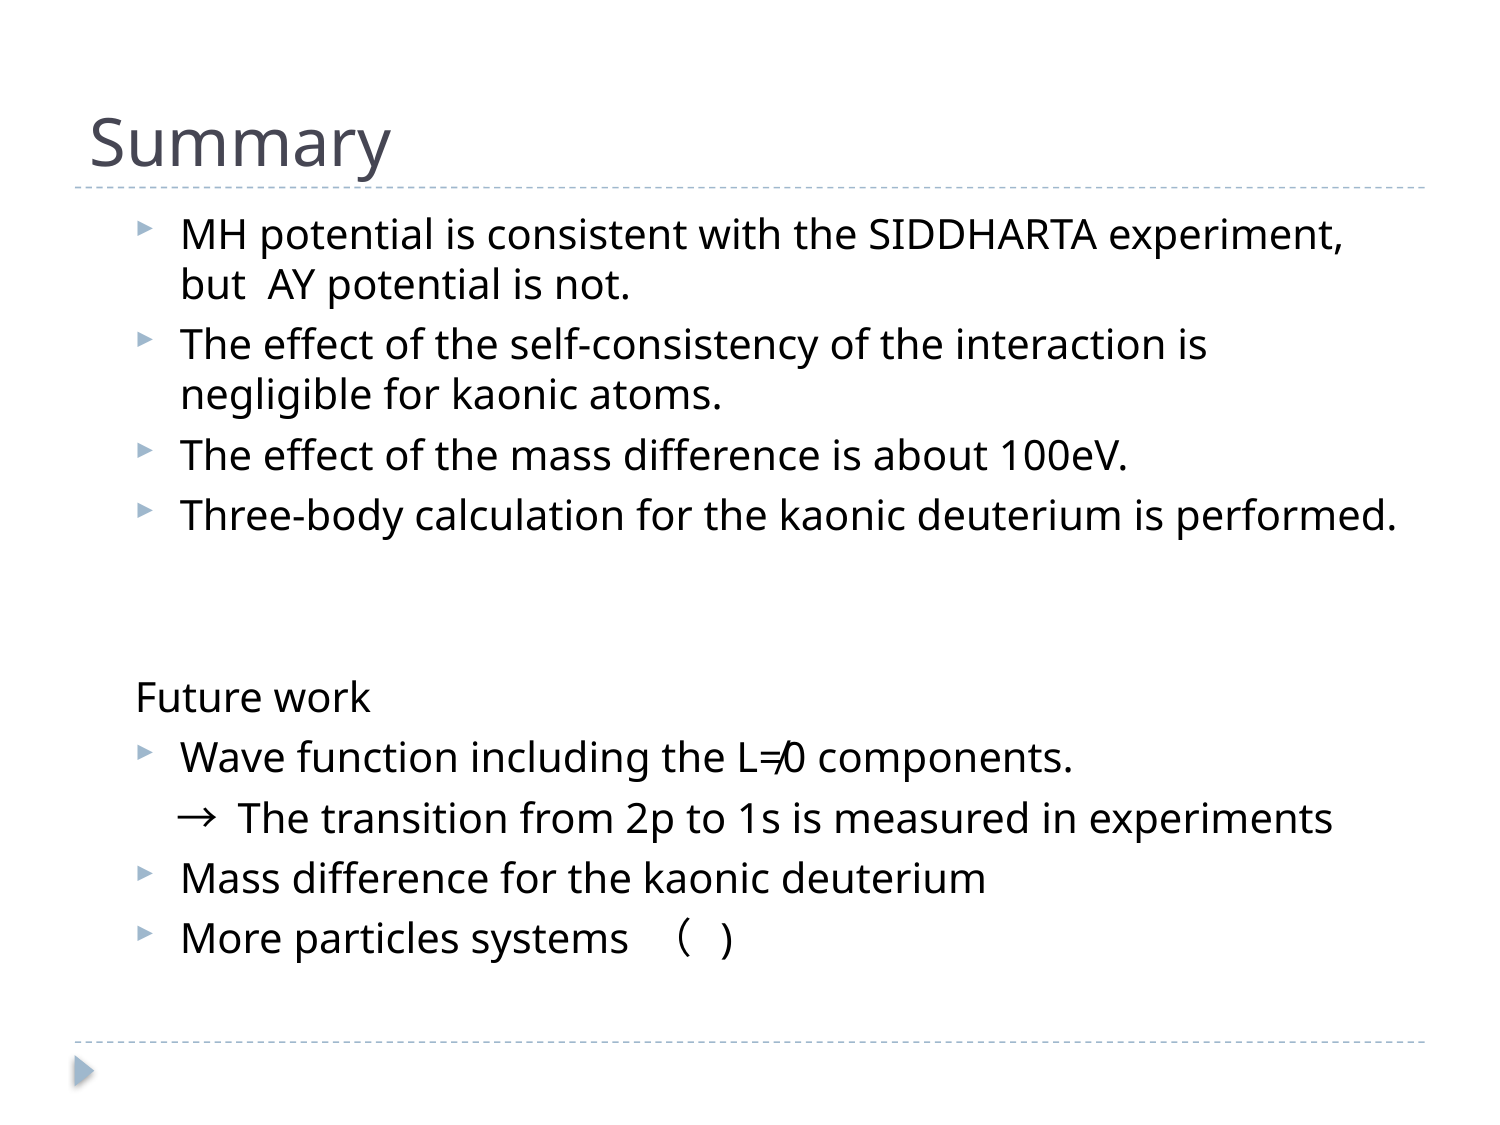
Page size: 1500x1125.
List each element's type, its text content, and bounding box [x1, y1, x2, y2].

title Summary [75, 24, 1425, 188]
